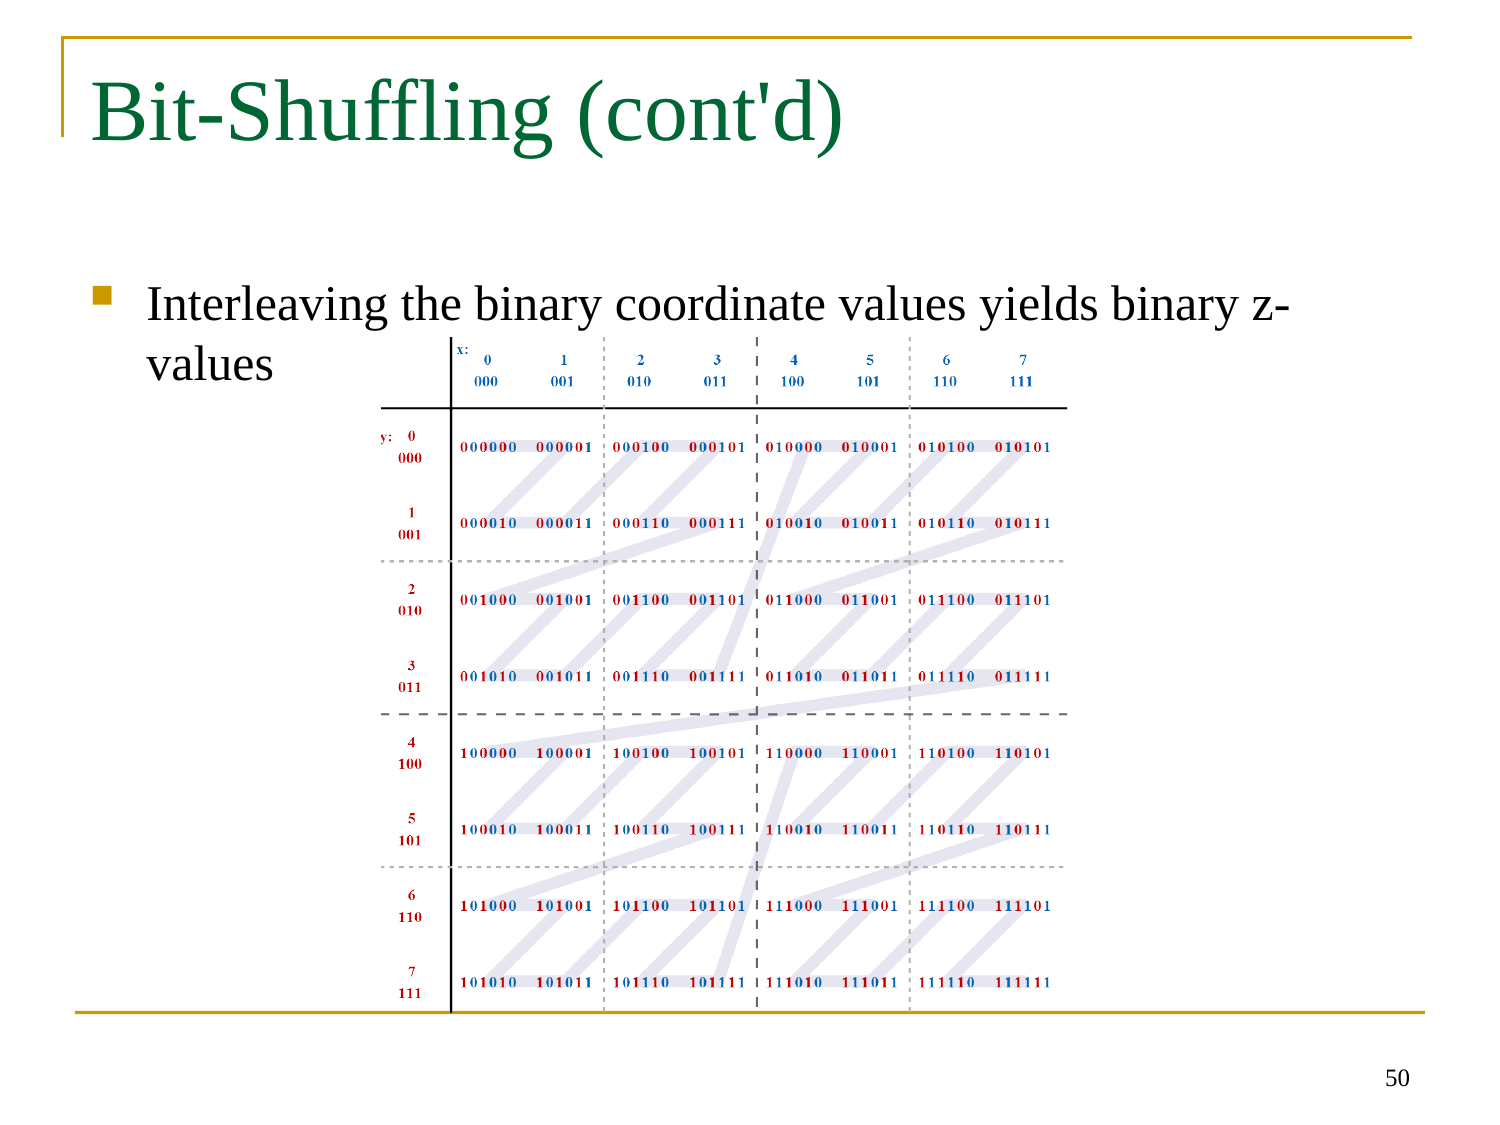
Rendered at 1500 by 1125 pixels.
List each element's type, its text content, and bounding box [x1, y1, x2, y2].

list Interleaving the binary coordinate values yields binary z-values [75, 262, 1425, 1006]
slide_number 50 [1074, 1024, 1425, 1100]
picture [381, 337, 1071, 1013]
title Bit-Shuffling (cont'd) [75, 45, 1425, 233]
